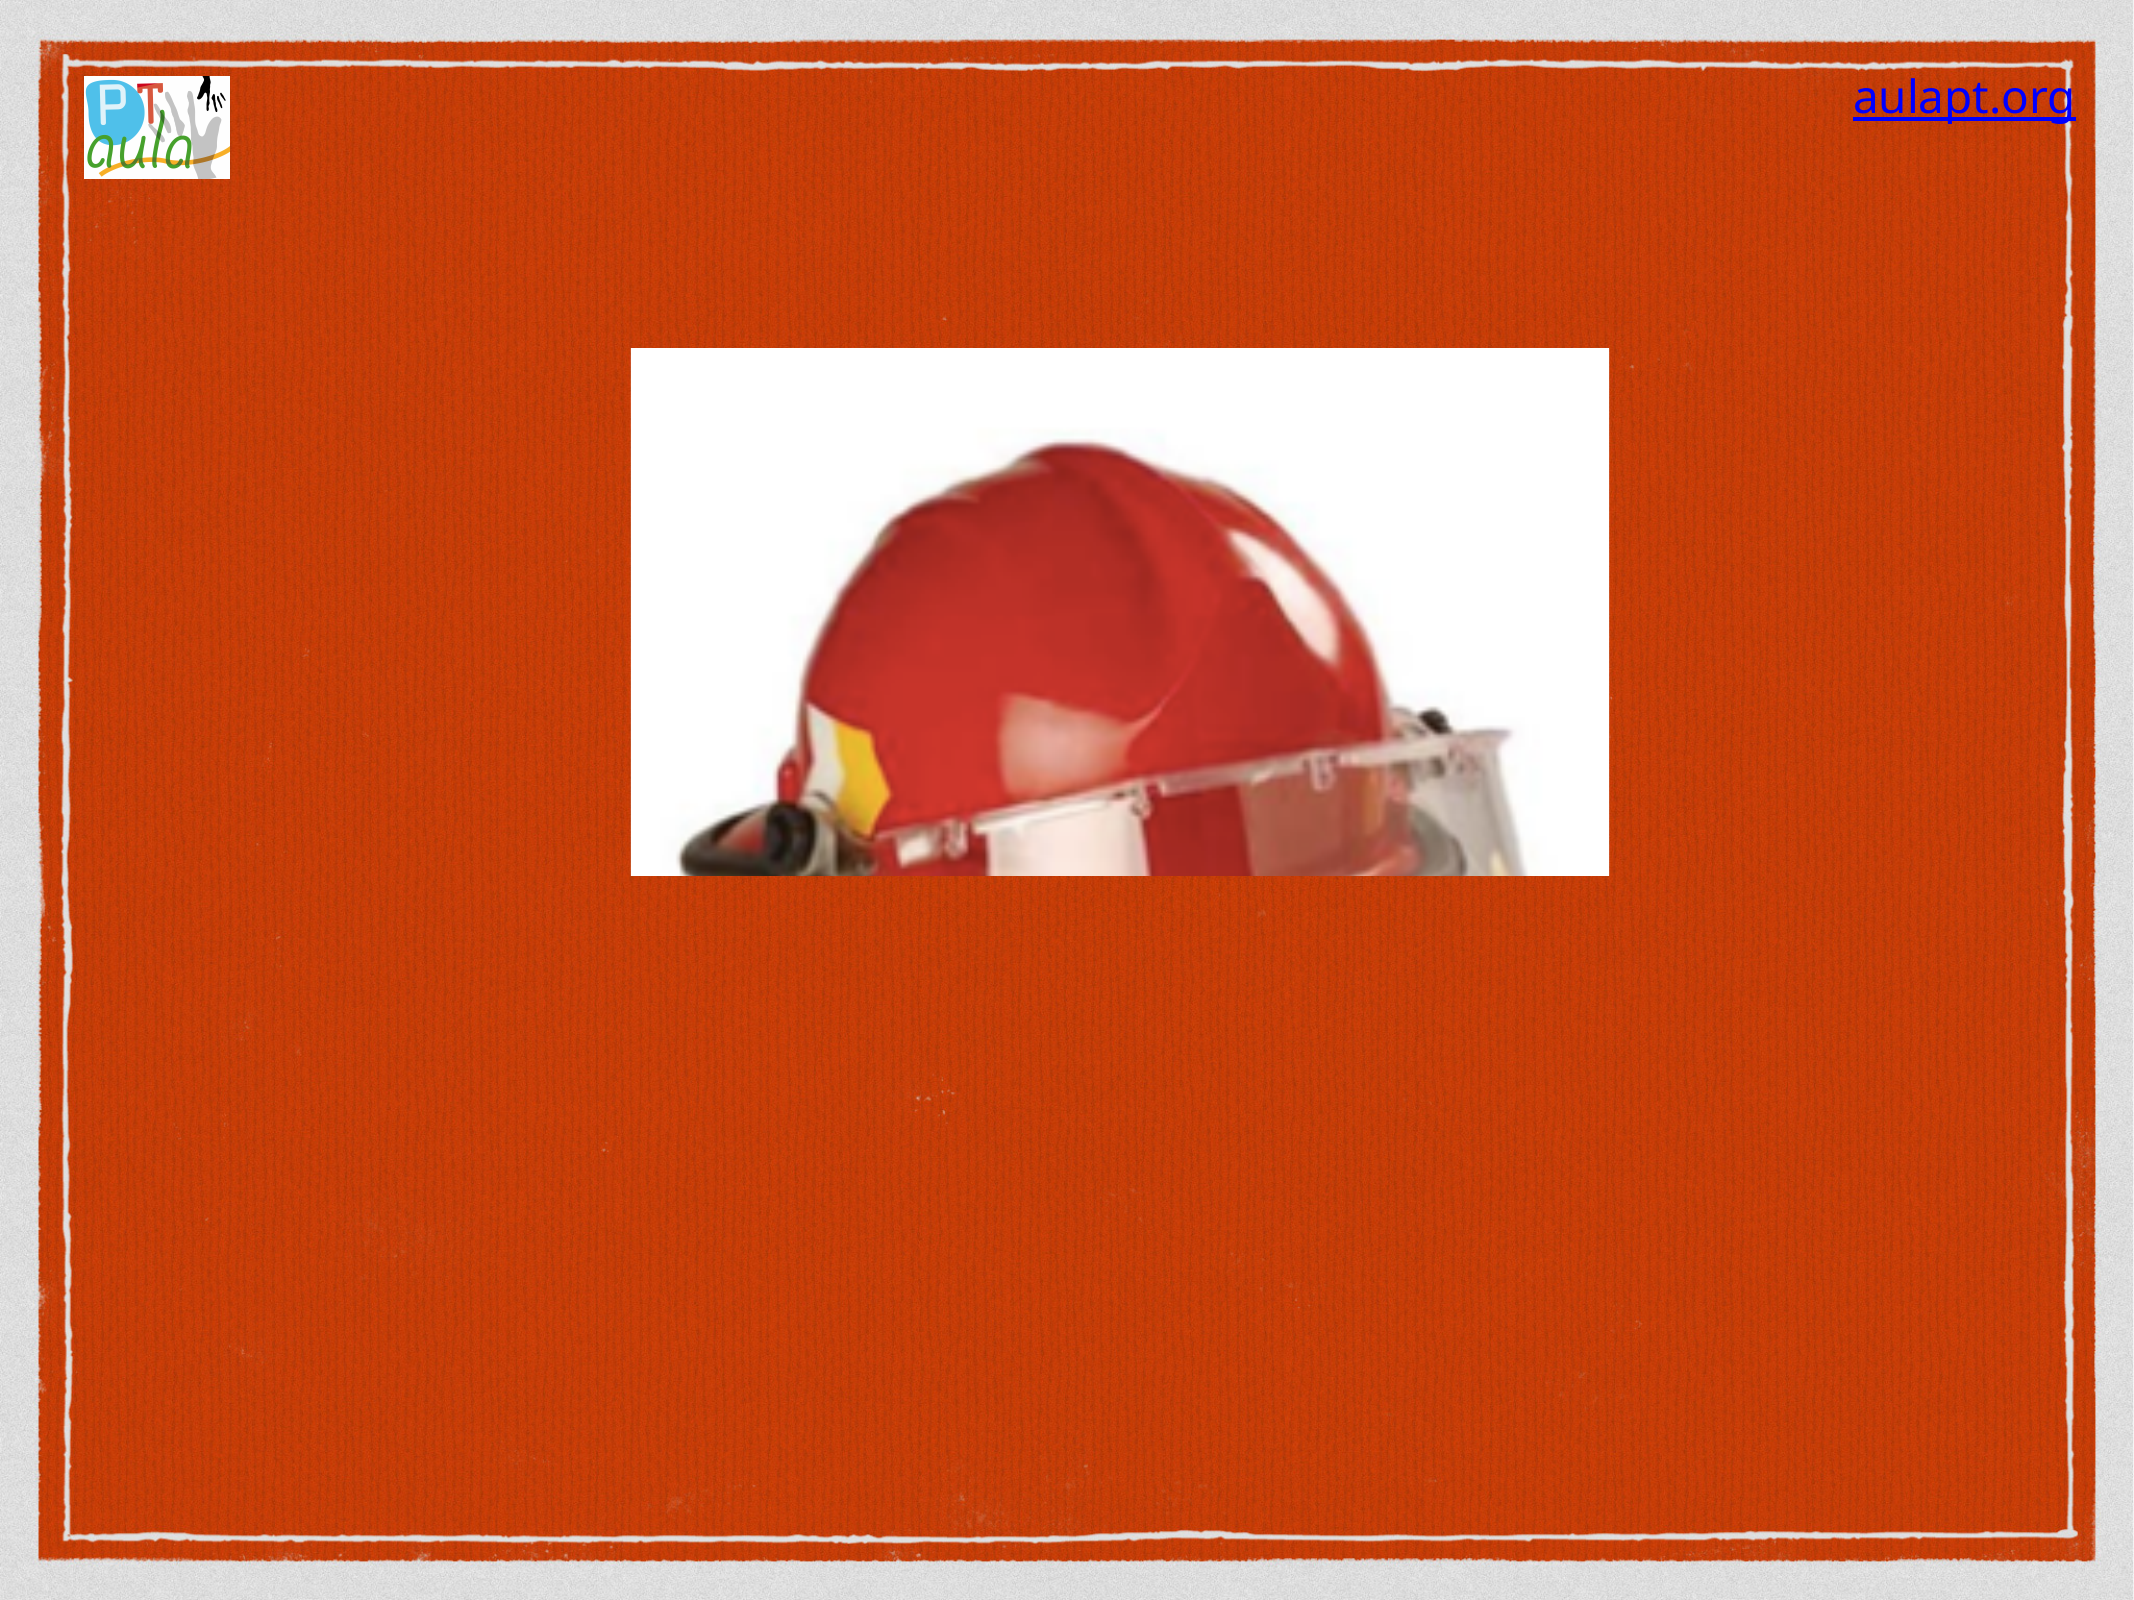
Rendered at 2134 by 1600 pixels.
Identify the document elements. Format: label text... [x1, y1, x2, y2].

picture [0, 0, 2134, 1600]
text_box aulapt.org [609, 59, 2134, 139]
